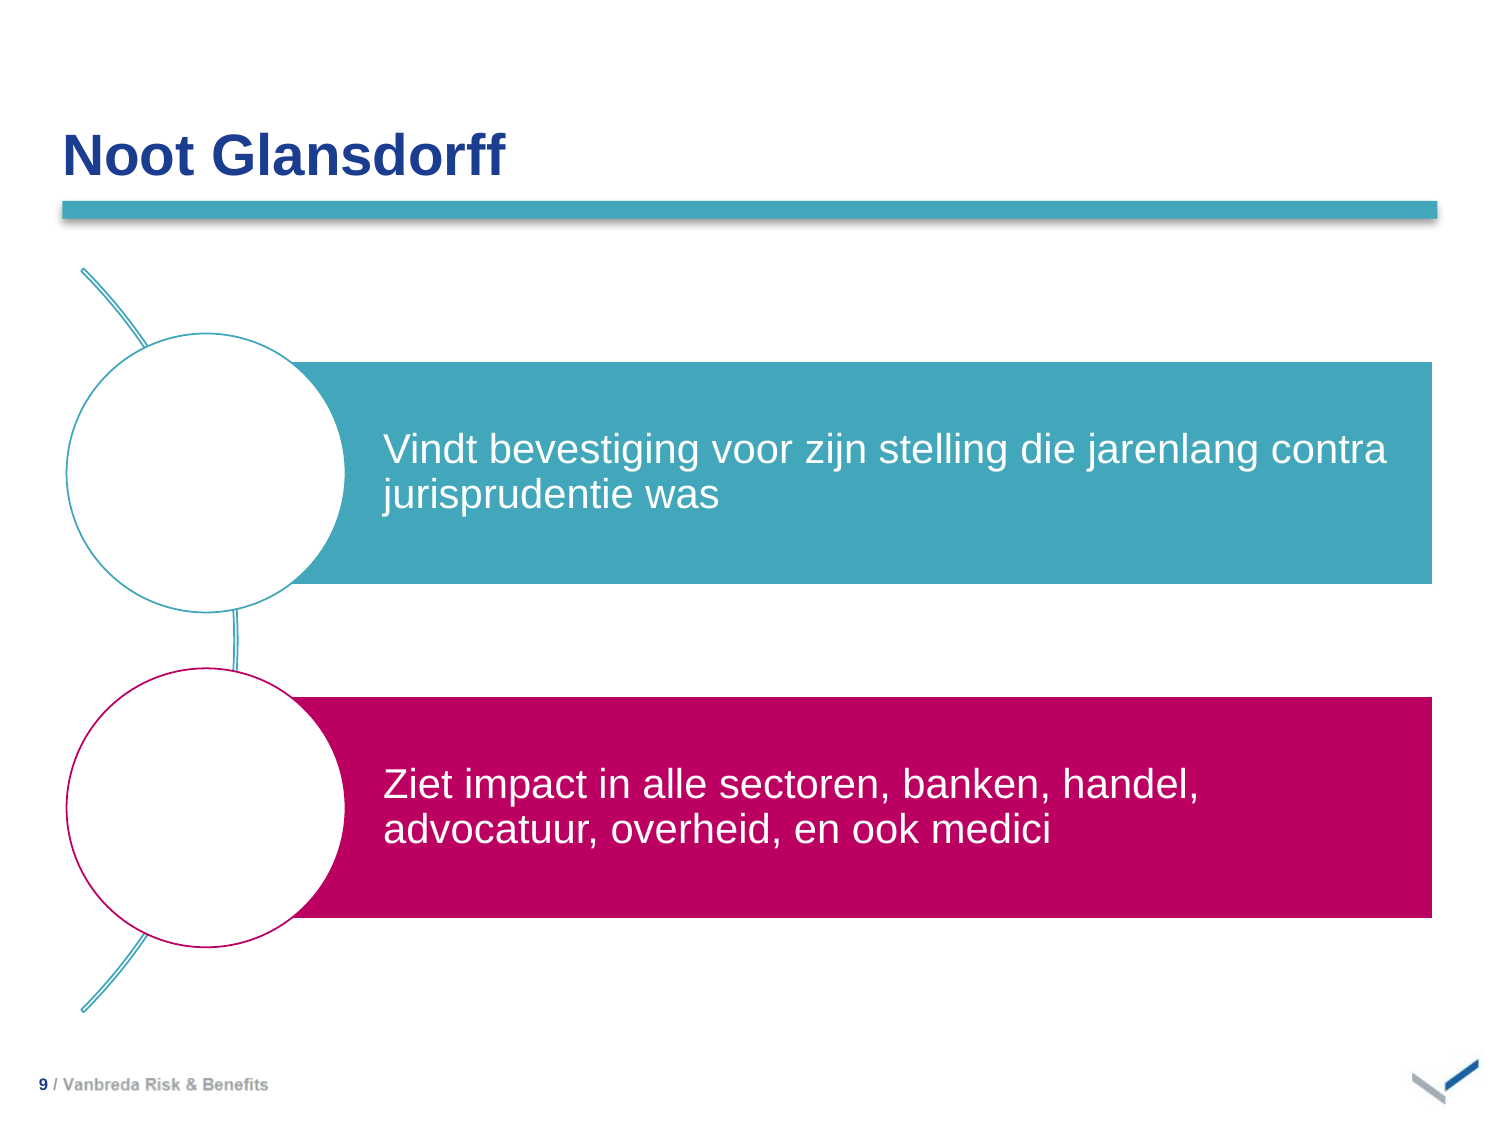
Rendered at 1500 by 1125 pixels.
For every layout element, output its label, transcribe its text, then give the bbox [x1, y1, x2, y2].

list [62, 249, 1438, 1032]
picture [1407, 1052, 1483, 1110]
title Noot Glansdorff [62, 31, 1438, 188]
picture [63, 1077, 269, 1092]
slide_number 9 / ‏ [0, 1065, 63, 1094]
